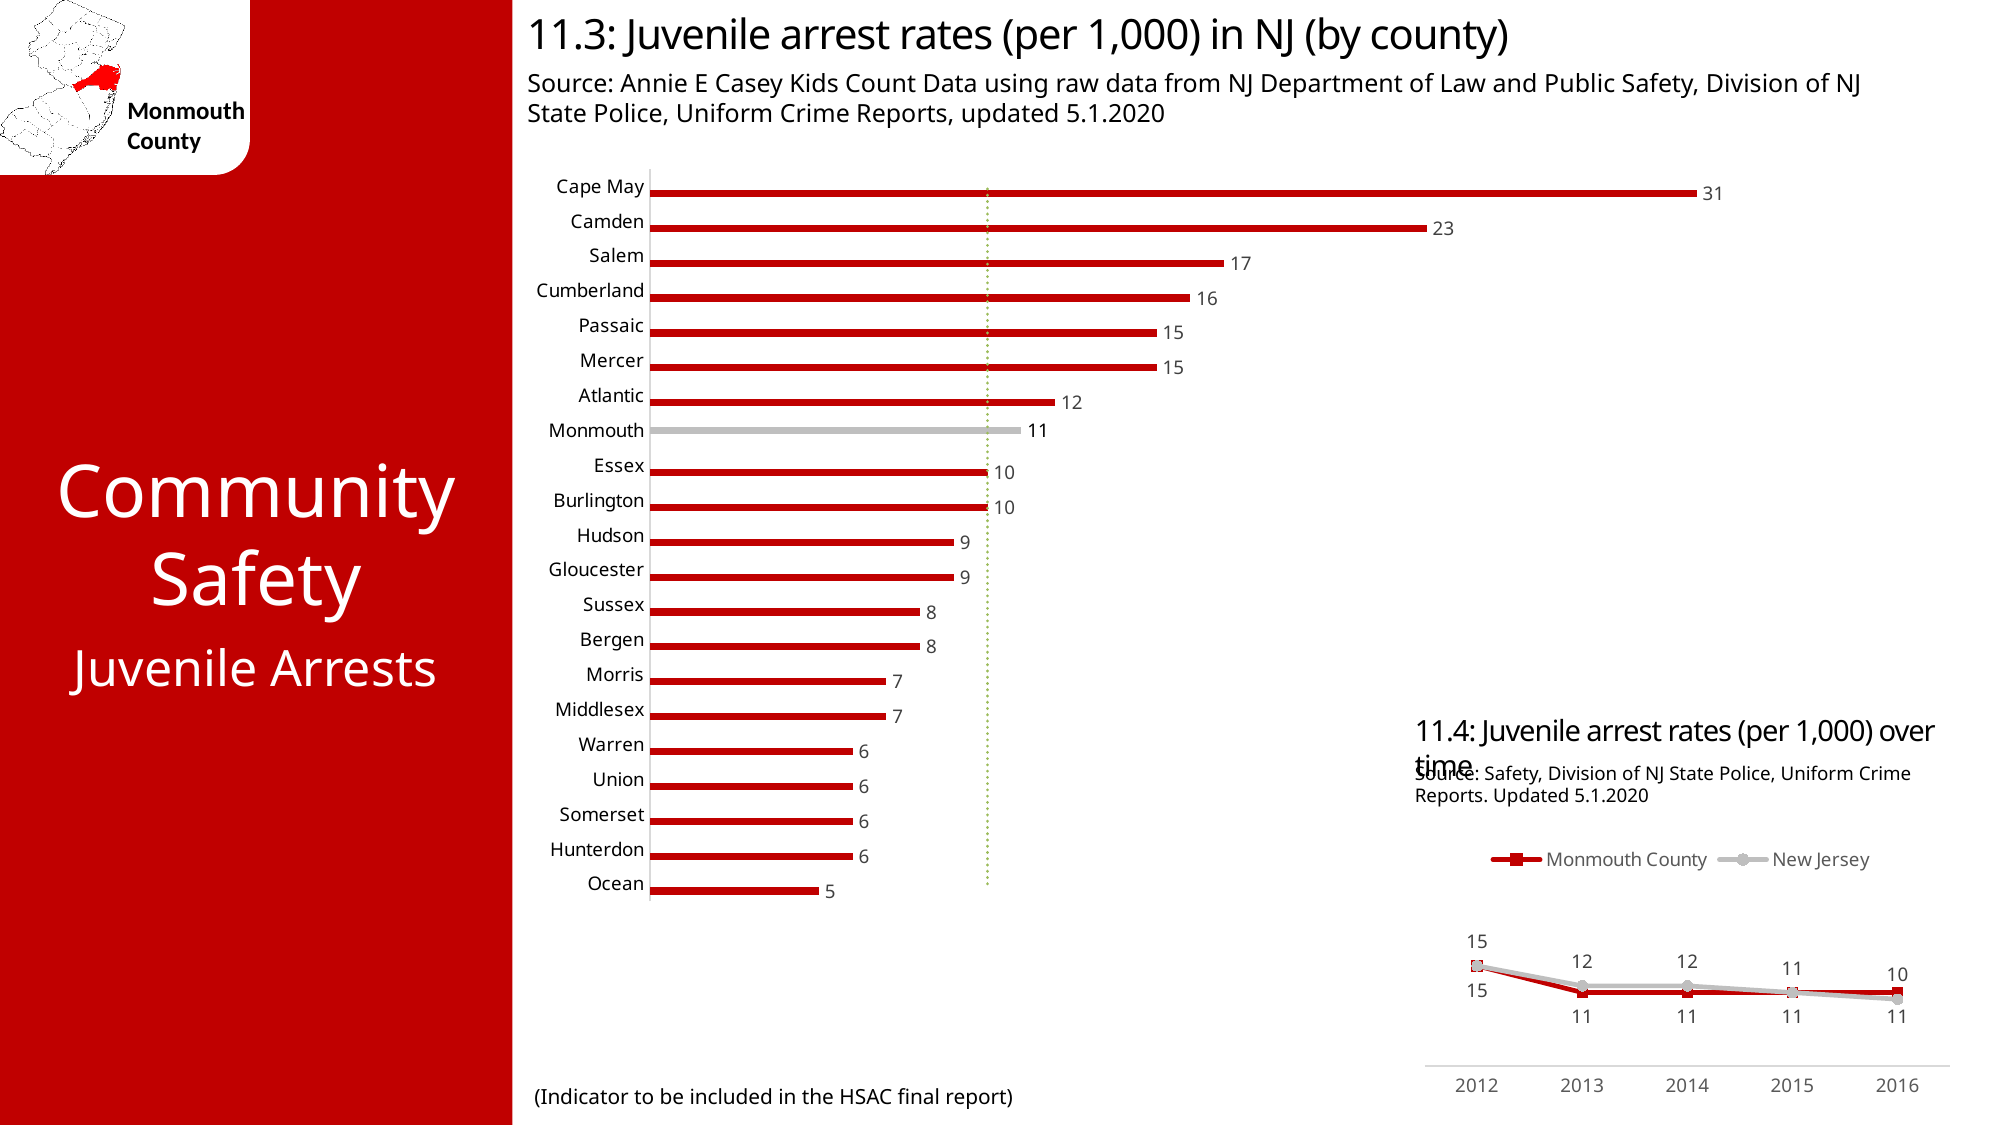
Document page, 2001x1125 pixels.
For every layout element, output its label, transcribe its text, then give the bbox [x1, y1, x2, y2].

text_box Juvenile Arrests [0, 629, 512, 704]
text_box Source: Safety, Division of NJ State Police, Uniform Crime Reports. Updated 5.1.2020 [1859, 754, 1992, 814]
text_box Community Safety [0, 437, 513, 628]
text_box 11.3: Juvenile arrest rates (per 1,000) in NJ (by county) [512, 0, 1992, 65]
text_box 11.4: Juvenile arrest rates (per 1,000) over time [1859, 705, 1988, 754]
text_box Source: Annie E Casey Kids Count Data using raw data from NJ Department of Law and Public Safety, Division of NJ State Police, Uniform Crime Reports, updated 5.1.2020 [512, 60, 1891, 135]
picture [0, 0, 125, 175]
chart [519, 162, 1963, 1113]
text_box (Indicator to be included in the HSAC final report) [519, 1062, 1870, 1125]
